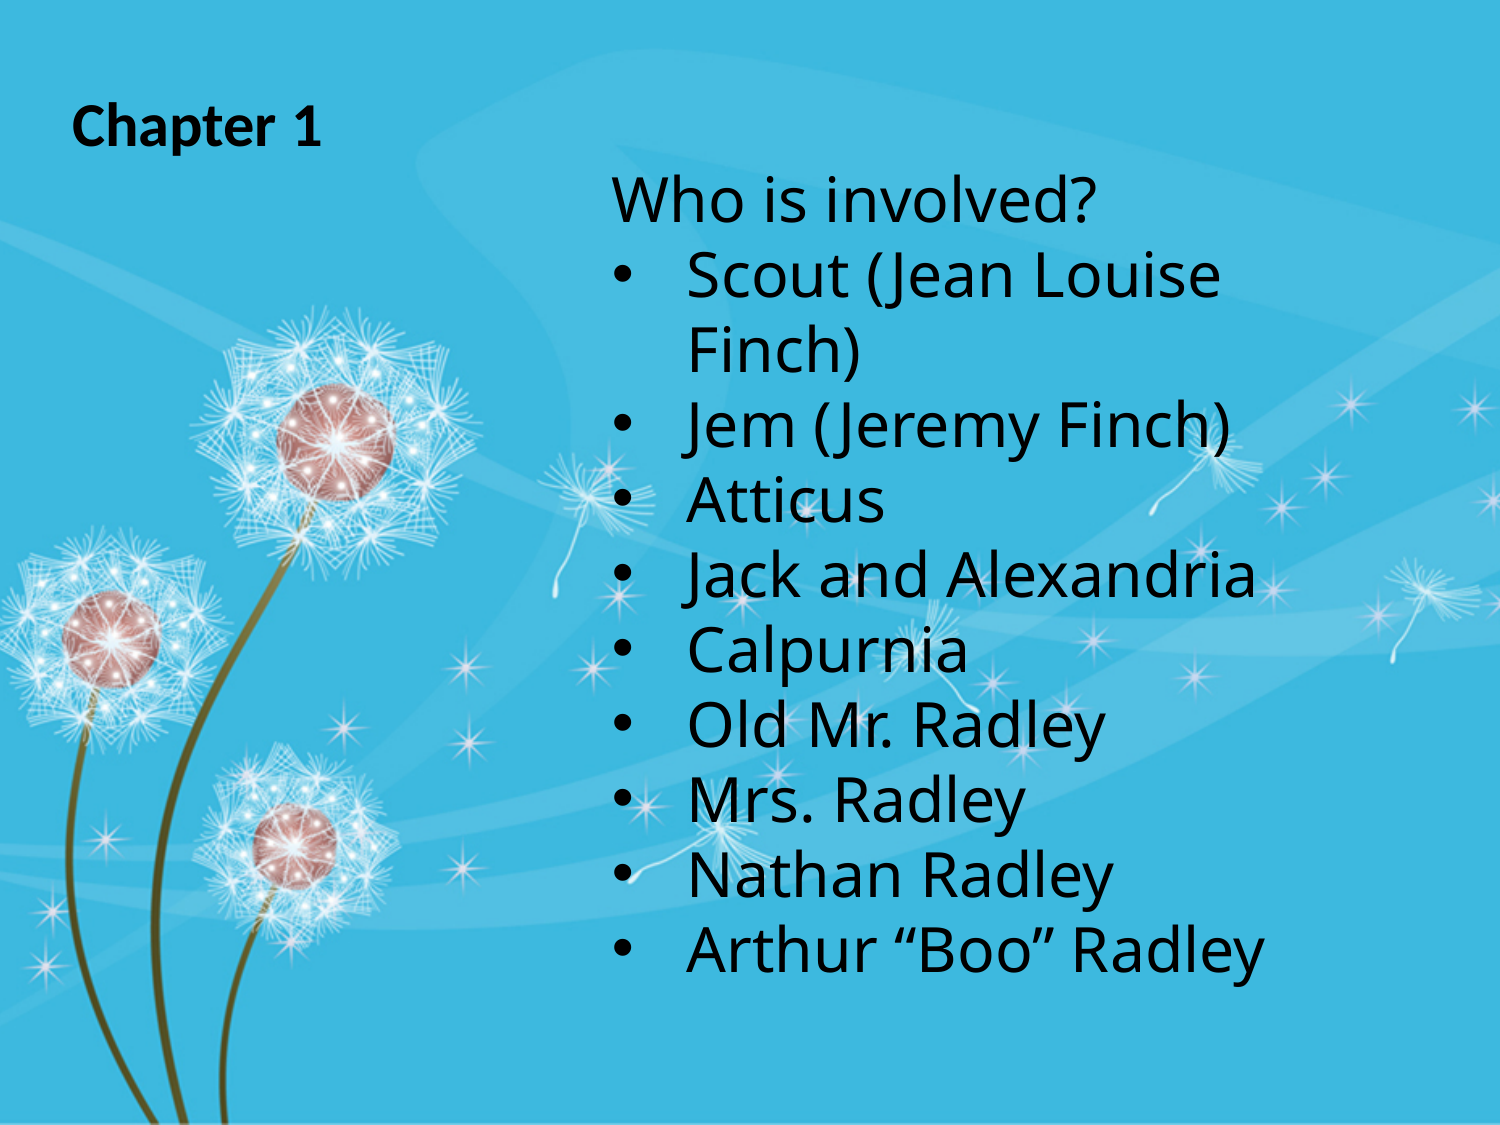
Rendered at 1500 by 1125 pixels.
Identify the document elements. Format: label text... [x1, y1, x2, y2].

picture [0, 0, 1500, 1125]
text_box Who is involved? Scout (Jean Louise Finch) Jem (Jeremy Finch) Atticus Jack and Alexandria Calpurnia Old Mr. Radley Mrs. Radley Nathan Radley Arthur “Boo” Radley [597, 152, 1348, 992]
text_box Chapter 1 [57, 76, 445, 167]
